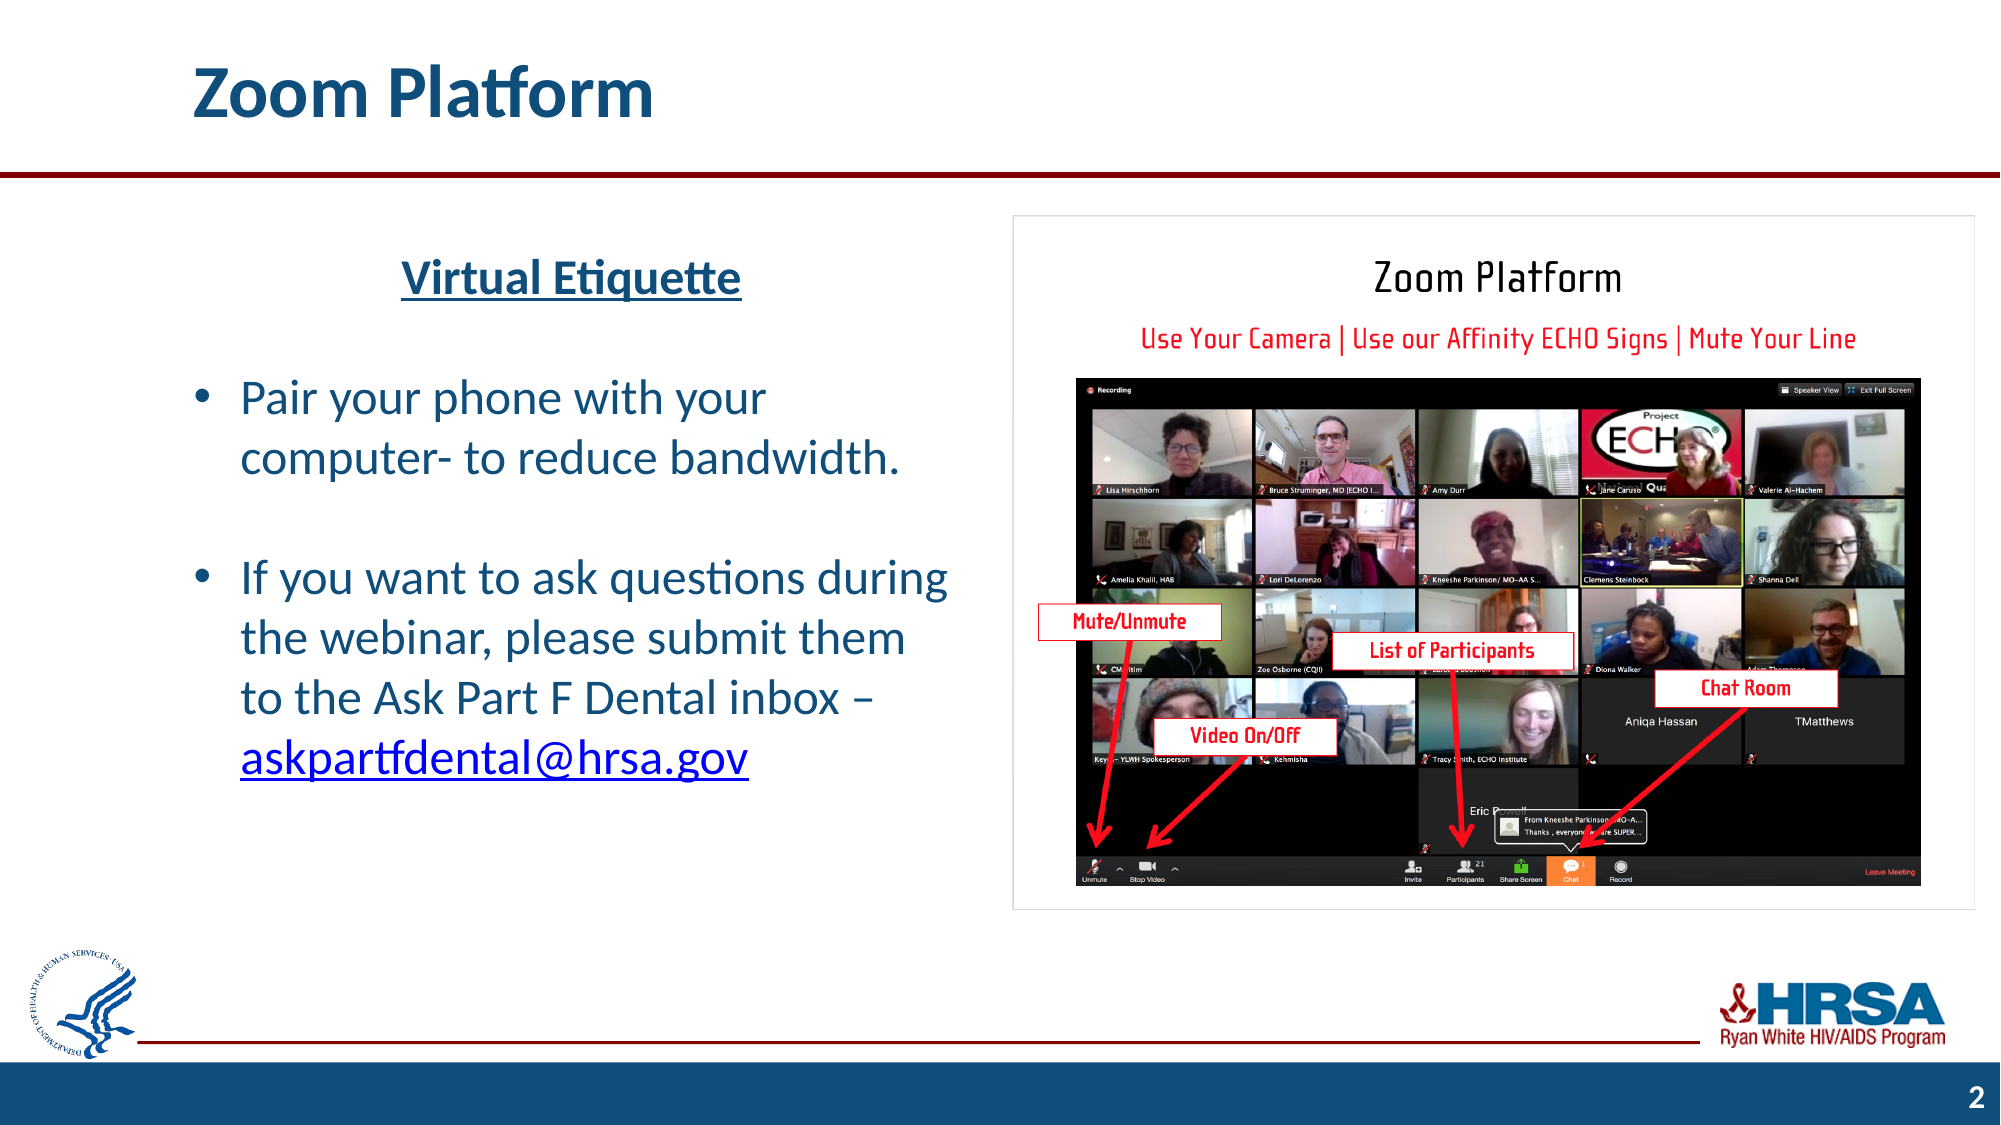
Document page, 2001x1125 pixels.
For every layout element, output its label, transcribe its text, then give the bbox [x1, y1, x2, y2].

text_box Virtual Etiquette Pair your phone with your computer- to reduce bandwidth. If you want to ask questions during the webinar, please submit them to the Ask Part F Dental inbox – askpartfdental@hrsa.gov [178, 237, 965, 793]
title Zoom Platform [178, 0, 725, 175]
picture [24, 946, 141, 1062]
slide_number 2 [1950, 1070, 2000, 1121]
picture [1012, 215, 1975, 910]
picture [1720, 982, 1945, 1048]
